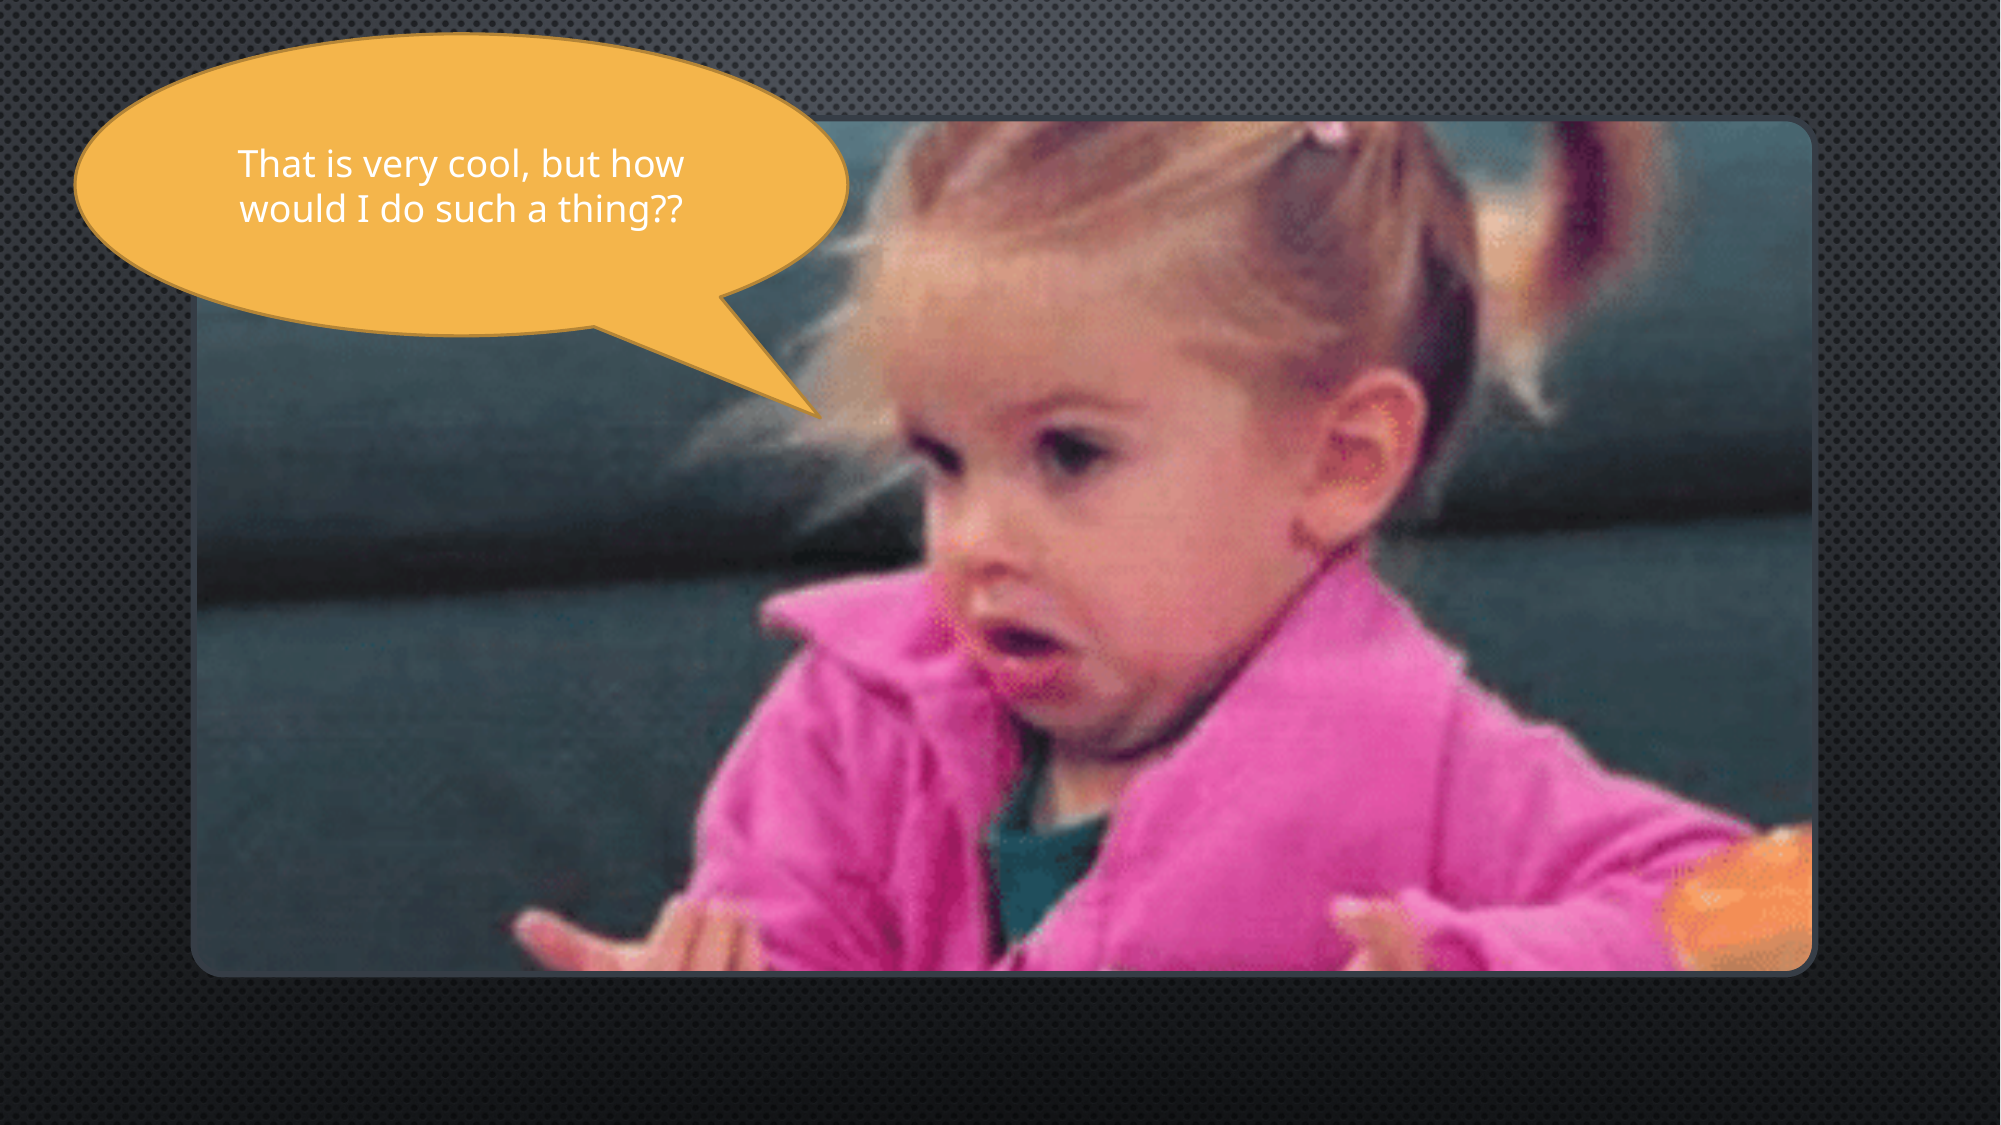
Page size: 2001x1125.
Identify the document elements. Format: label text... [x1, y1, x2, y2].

text_box That is very cool, but how would I do such a thing?? [73, 32, 810, 296]
picture [193, 117, 1816, 975]
